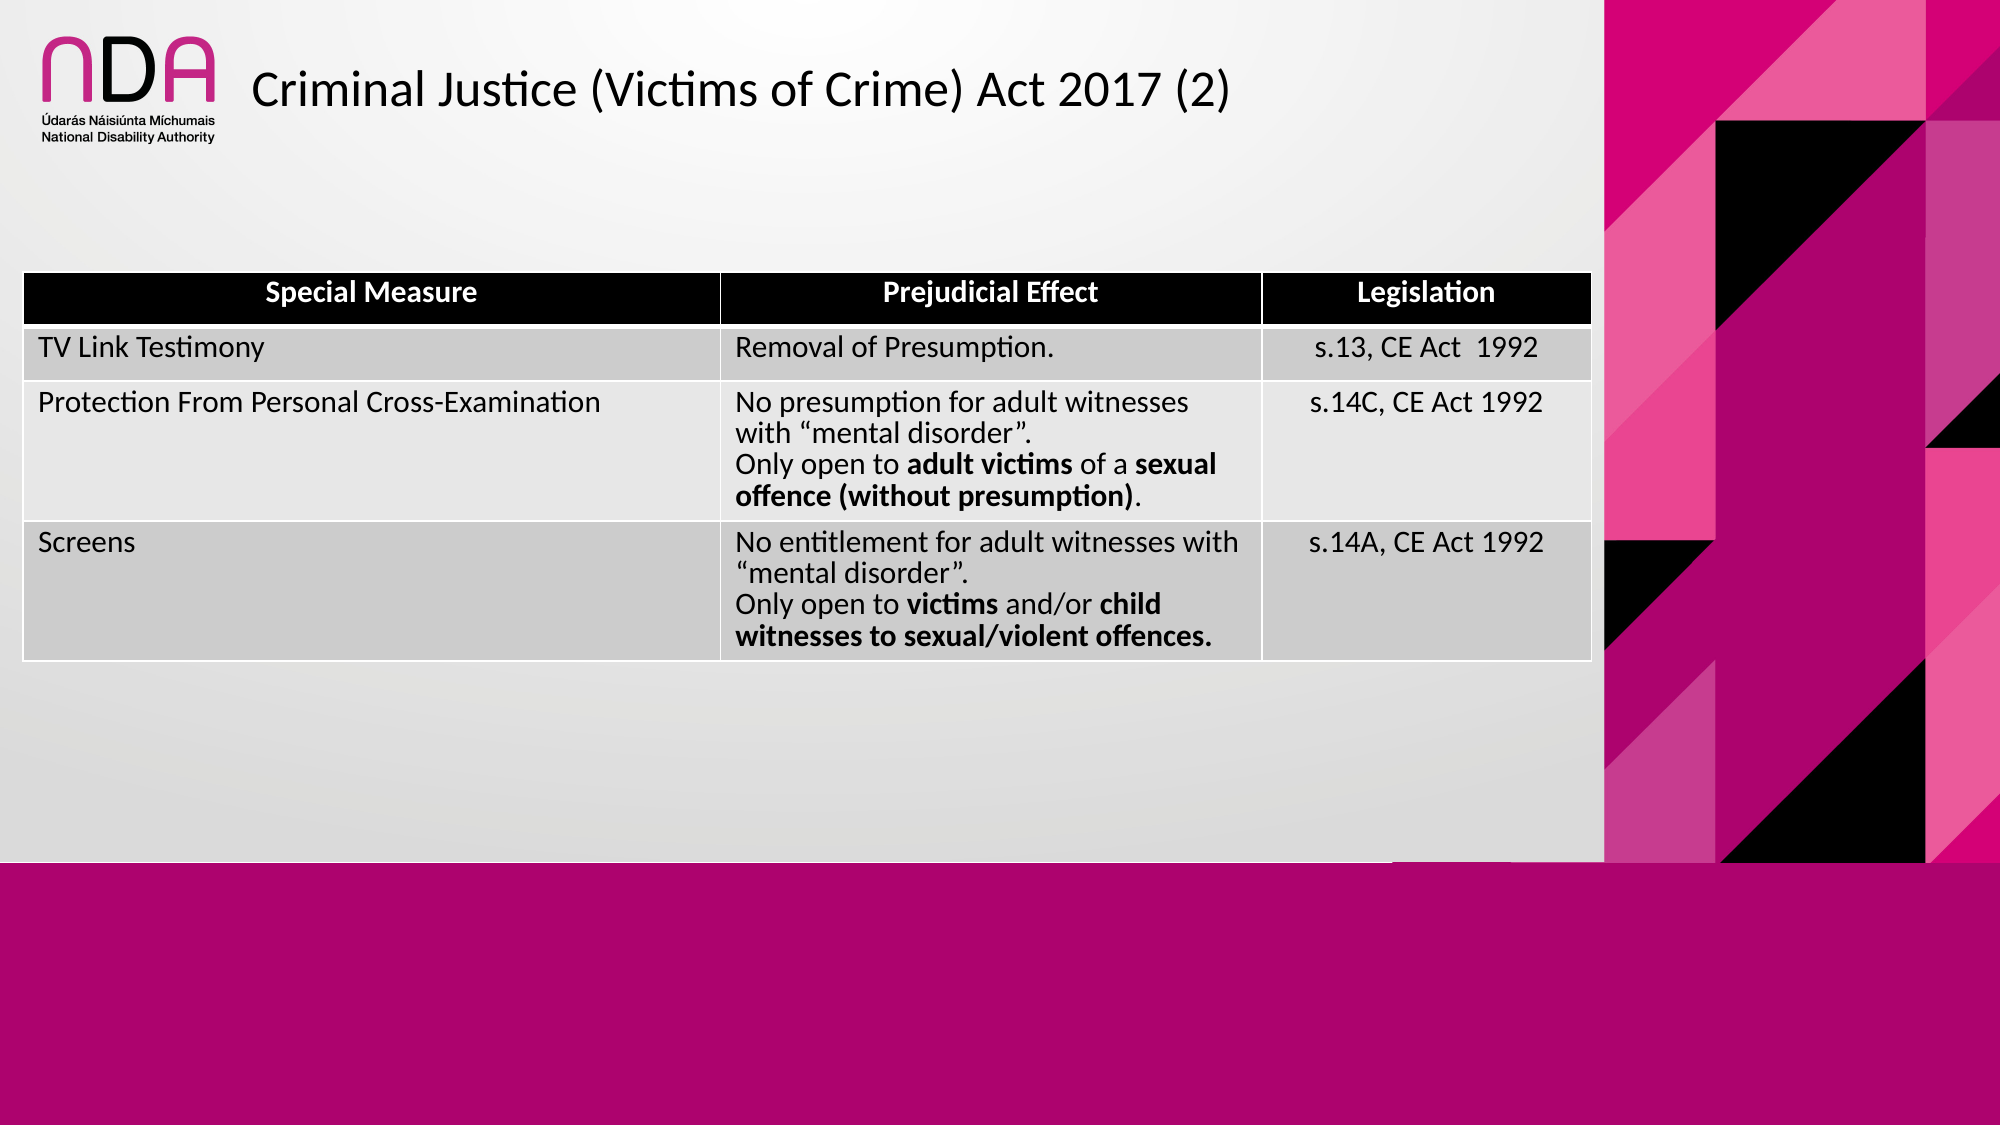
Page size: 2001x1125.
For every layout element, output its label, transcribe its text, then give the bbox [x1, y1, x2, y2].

table_cell s.14A, CE Act 1992 [1263, 522, 1591, 660]
table_cell s.13, CE Act 1992 [1263, 329, 1591, 380]
table_cell Screens [24, 522, 720, 660]
table_cell s.14C, CE Act 1992 [1263, 382, 1591, 520]
title Criminal Justice (Victims of Crime) Act 2017 (2) [236, 60, 1698, 187]
table_cell No presumption for adult witnesses with “mental disorder”. Only open to adult victims of a sexual offence (without presumption). [721, 382, 1261, 520]
table_header Prejudicial Effect [721, 273, 1261, 324]
table_cell No entitlement for adult witnesses with “mental disorder”. Only open to victims and/or child witnesses to sexual/violent offences. [721, 522, 1261, 660]
table_header Special Measure [24, 273, 720, 324]
table_header Legislation [1263, 273, 1591, 324]
table_cell Protection From Personal Cross-Examination [24, 382, 720, 520]
picture [0, 0, 2000, 1125]
table_cell Removal of Presumption. [721, 329, 1261, 380]
table_cell TV Link Testimony [24, 329, 720, 380]
